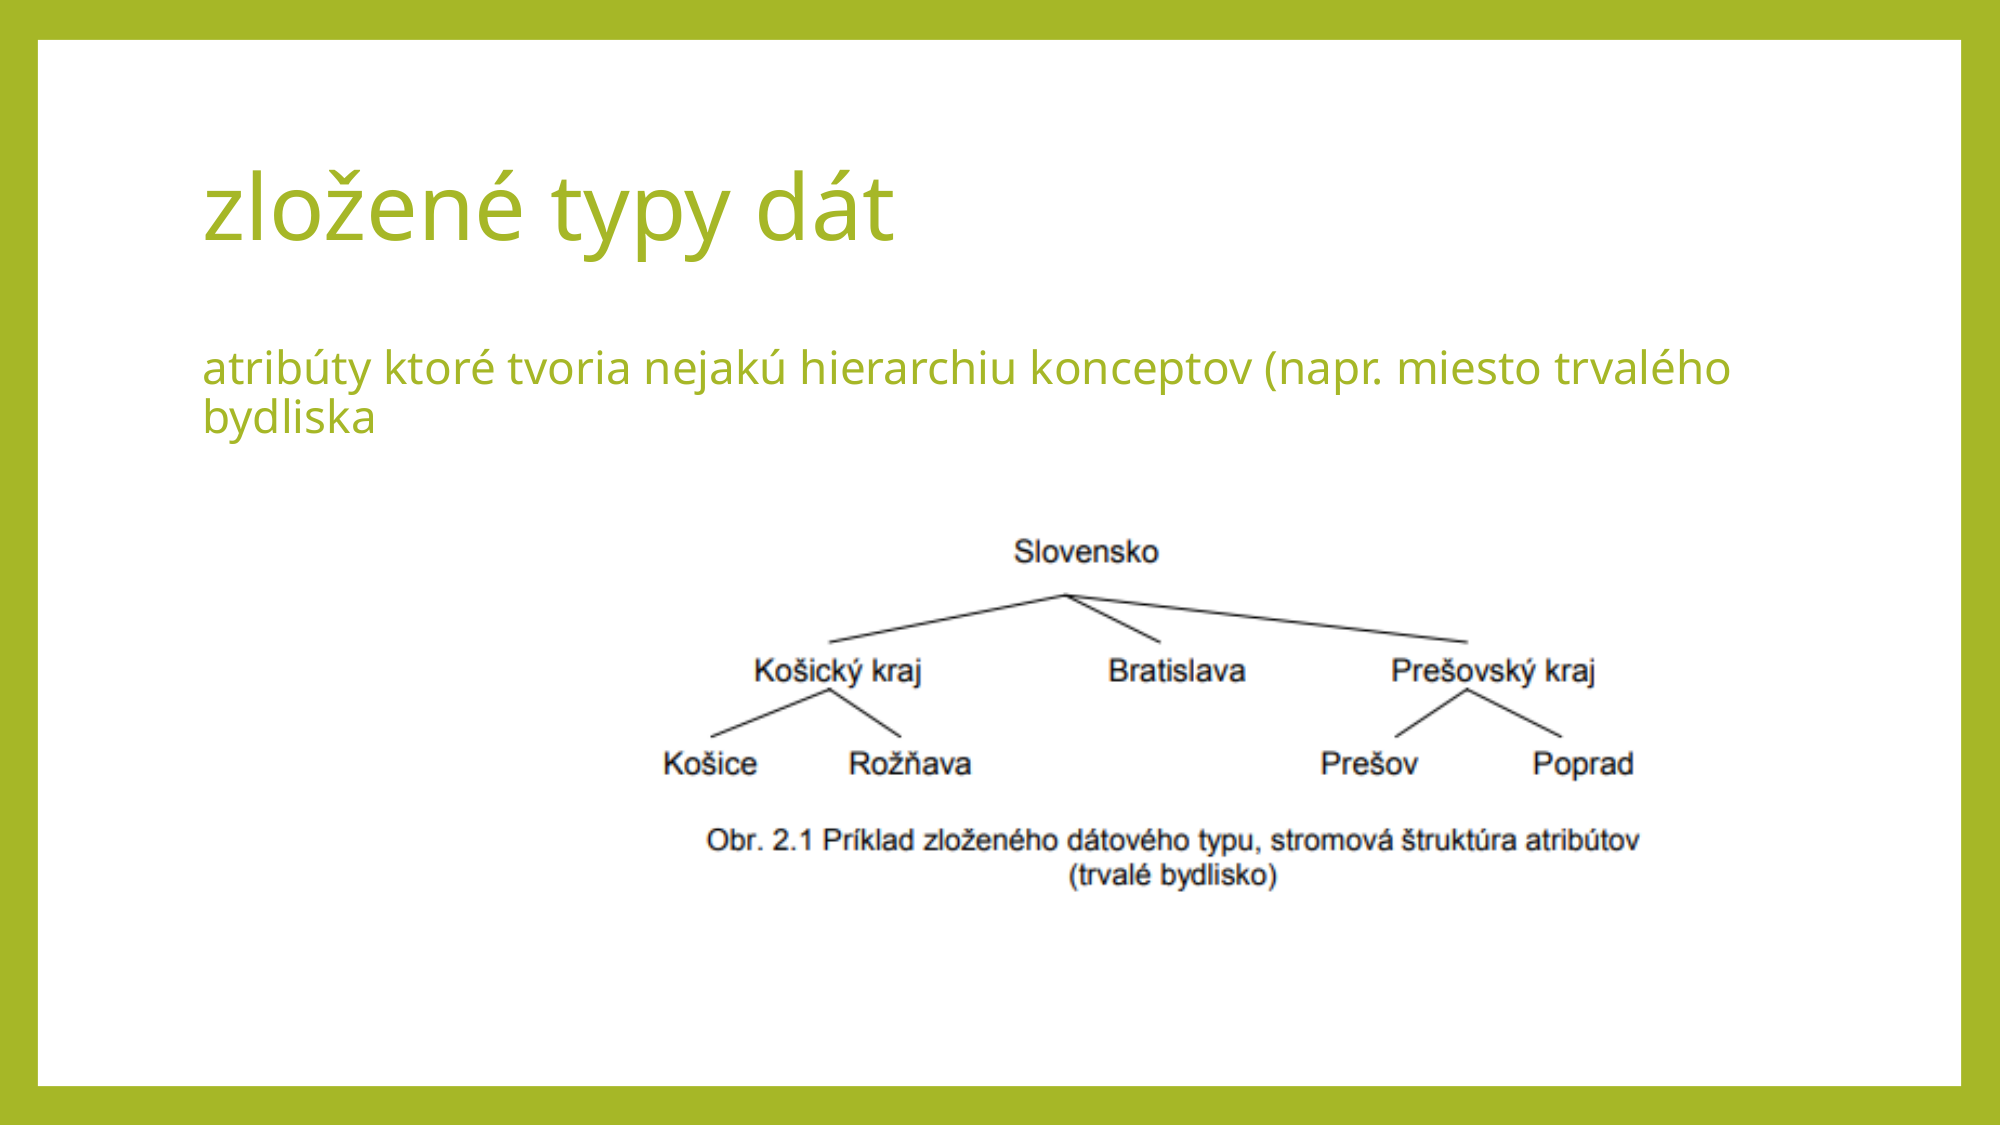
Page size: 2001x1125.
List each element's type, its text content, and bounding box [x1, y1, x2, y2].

title zložené typy dát [187, 99, 1808, 323]
list atribúty ktoré tvoria nejakú hierarchiu konceptov (napr. miesto trvalého bydliska [187, 337, 1808, 1000]
picture [441, 516, 1899, 928]
